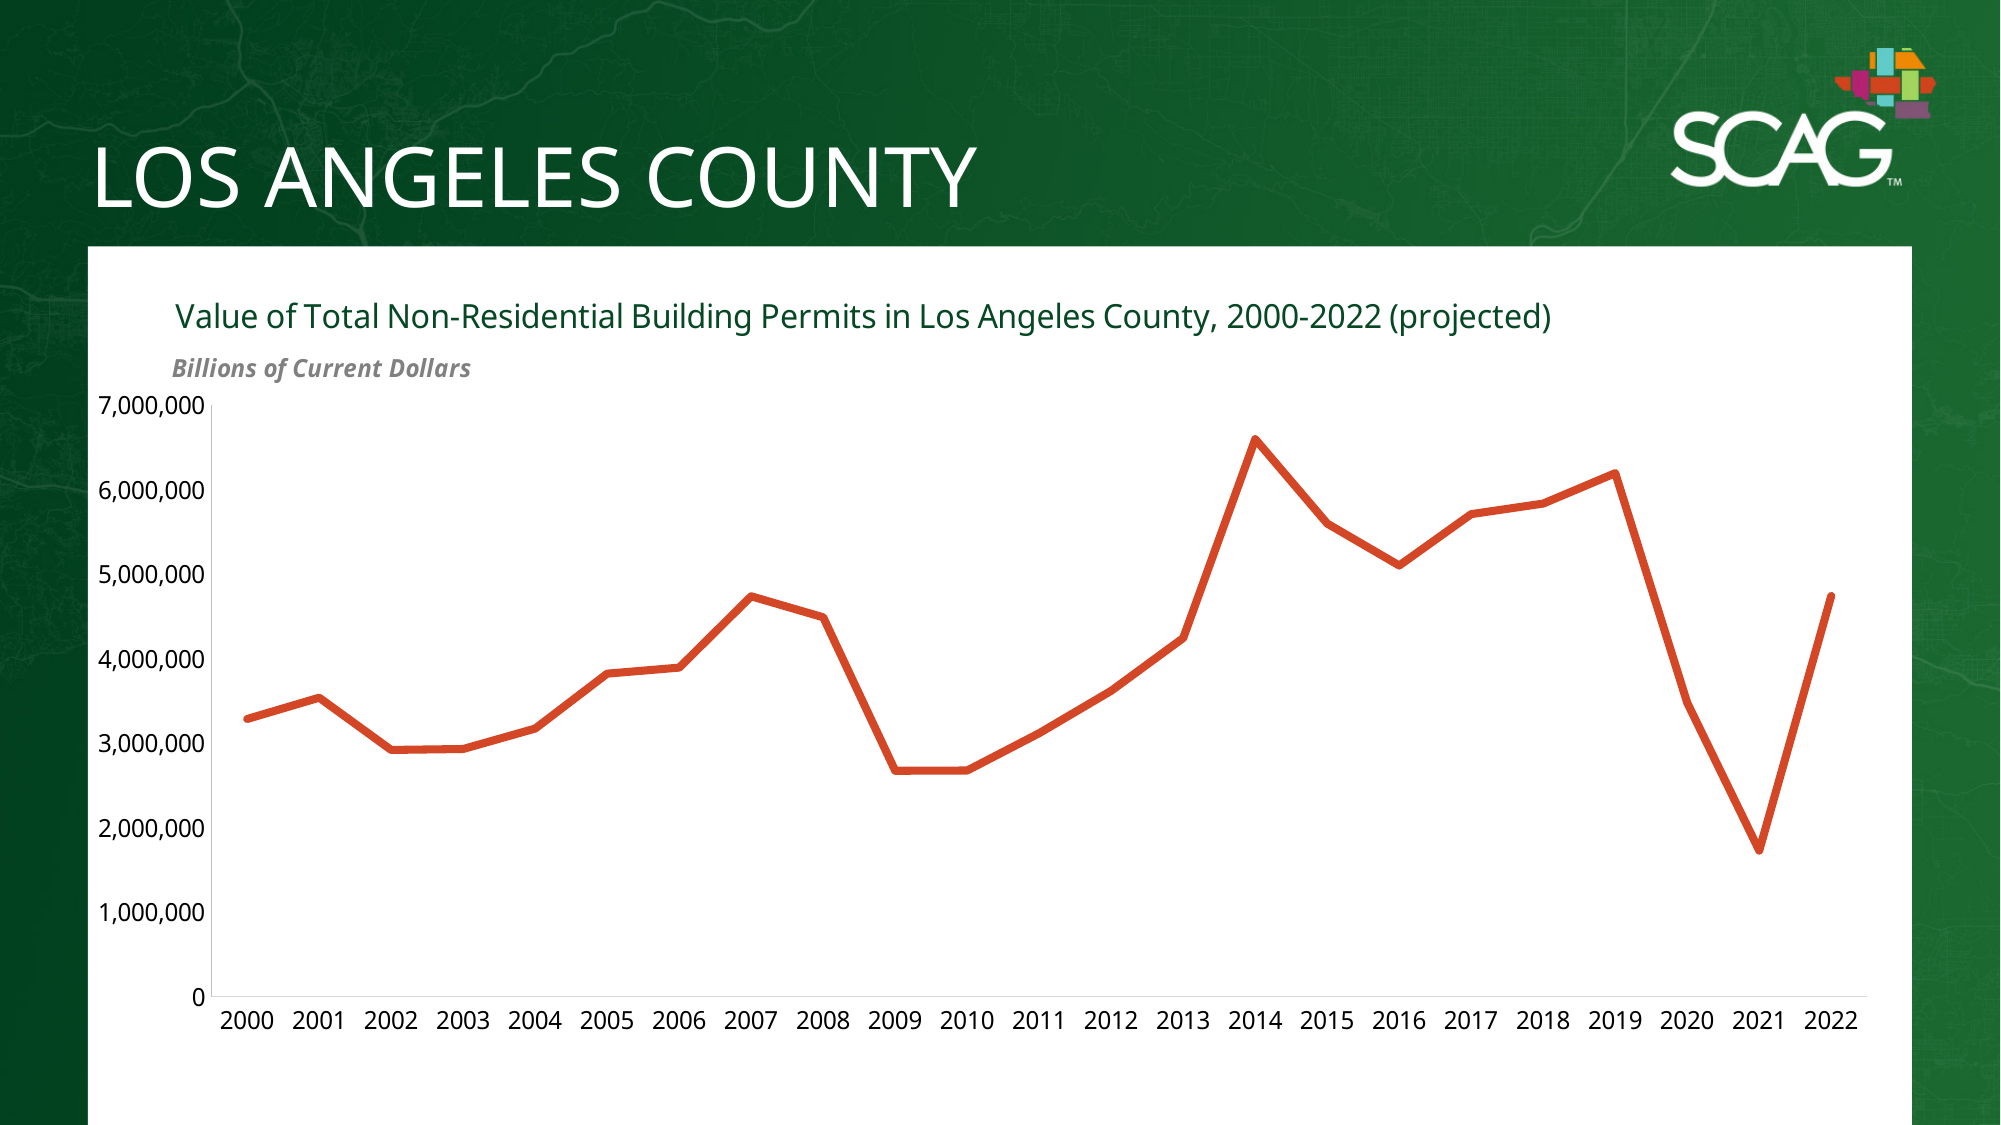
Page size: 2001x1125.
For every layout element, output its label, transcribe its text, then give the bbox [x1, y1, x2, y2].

list LOS ANGELES COUNTY [0, 0, 1668, 224]
chart [98, 260, 1905, 1091]
picture [0, 0, 2001, 1125]
